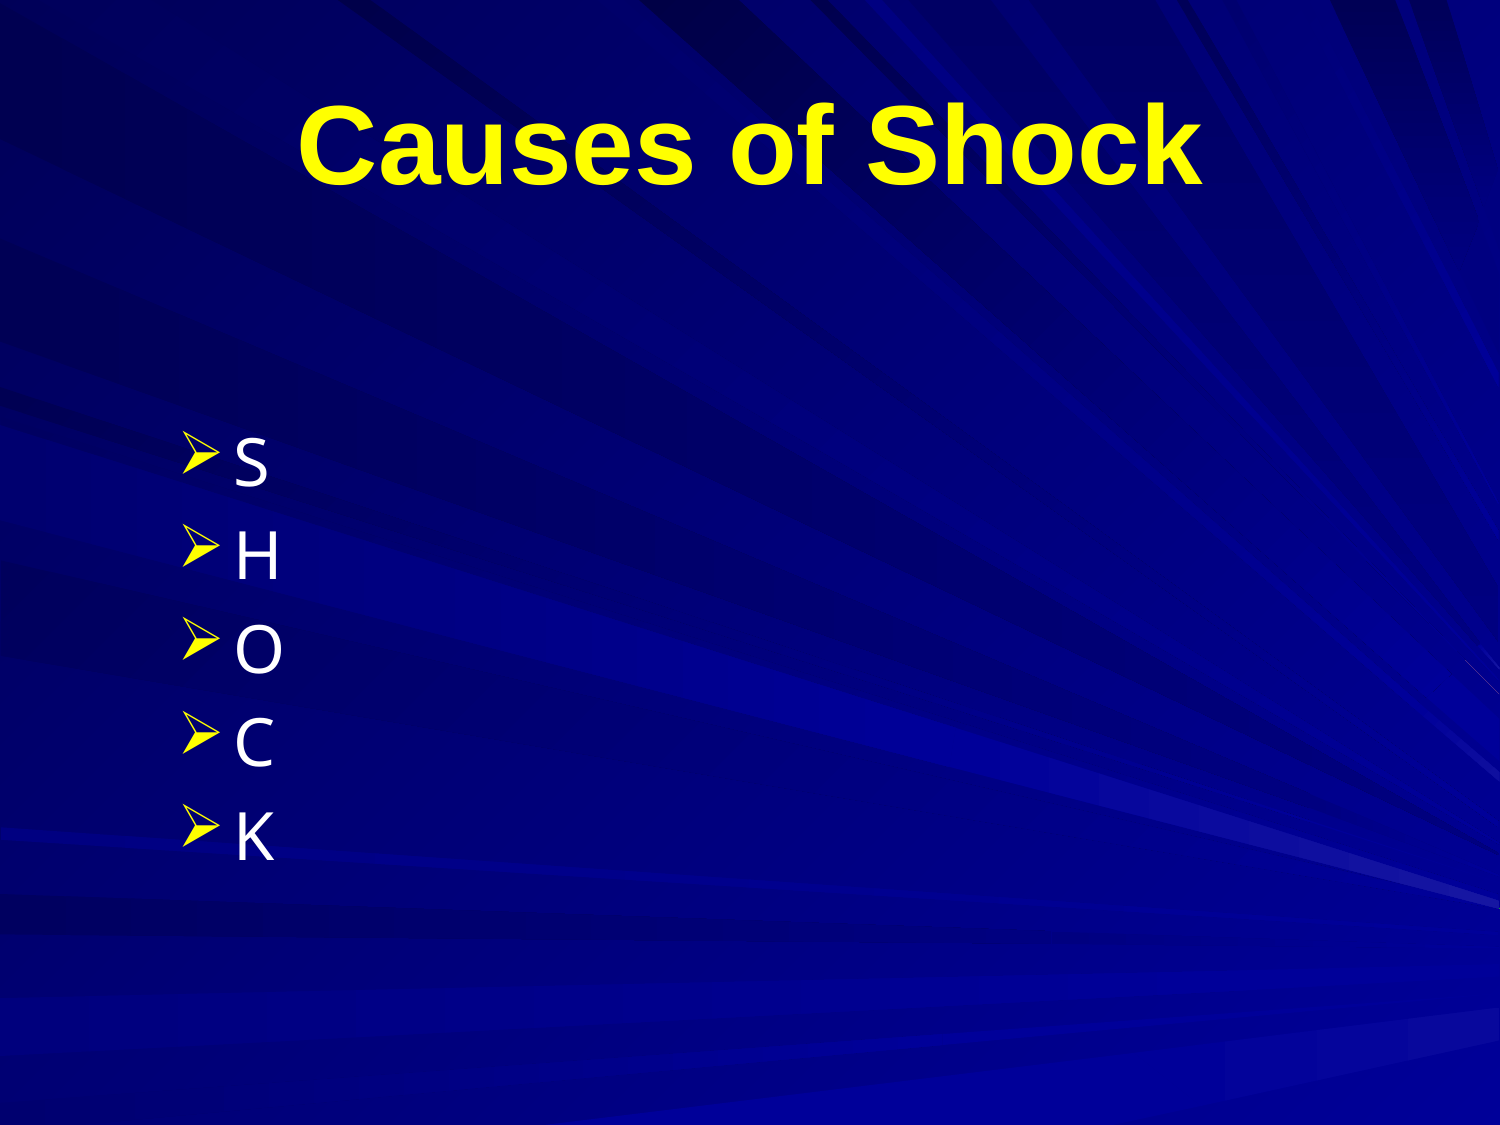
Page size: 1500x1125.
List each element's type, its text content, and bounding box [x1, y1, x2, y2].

list S H O C K [162, 412, 1413, 1081]
title Causes of Shock [74, 45, 1426, 234]
